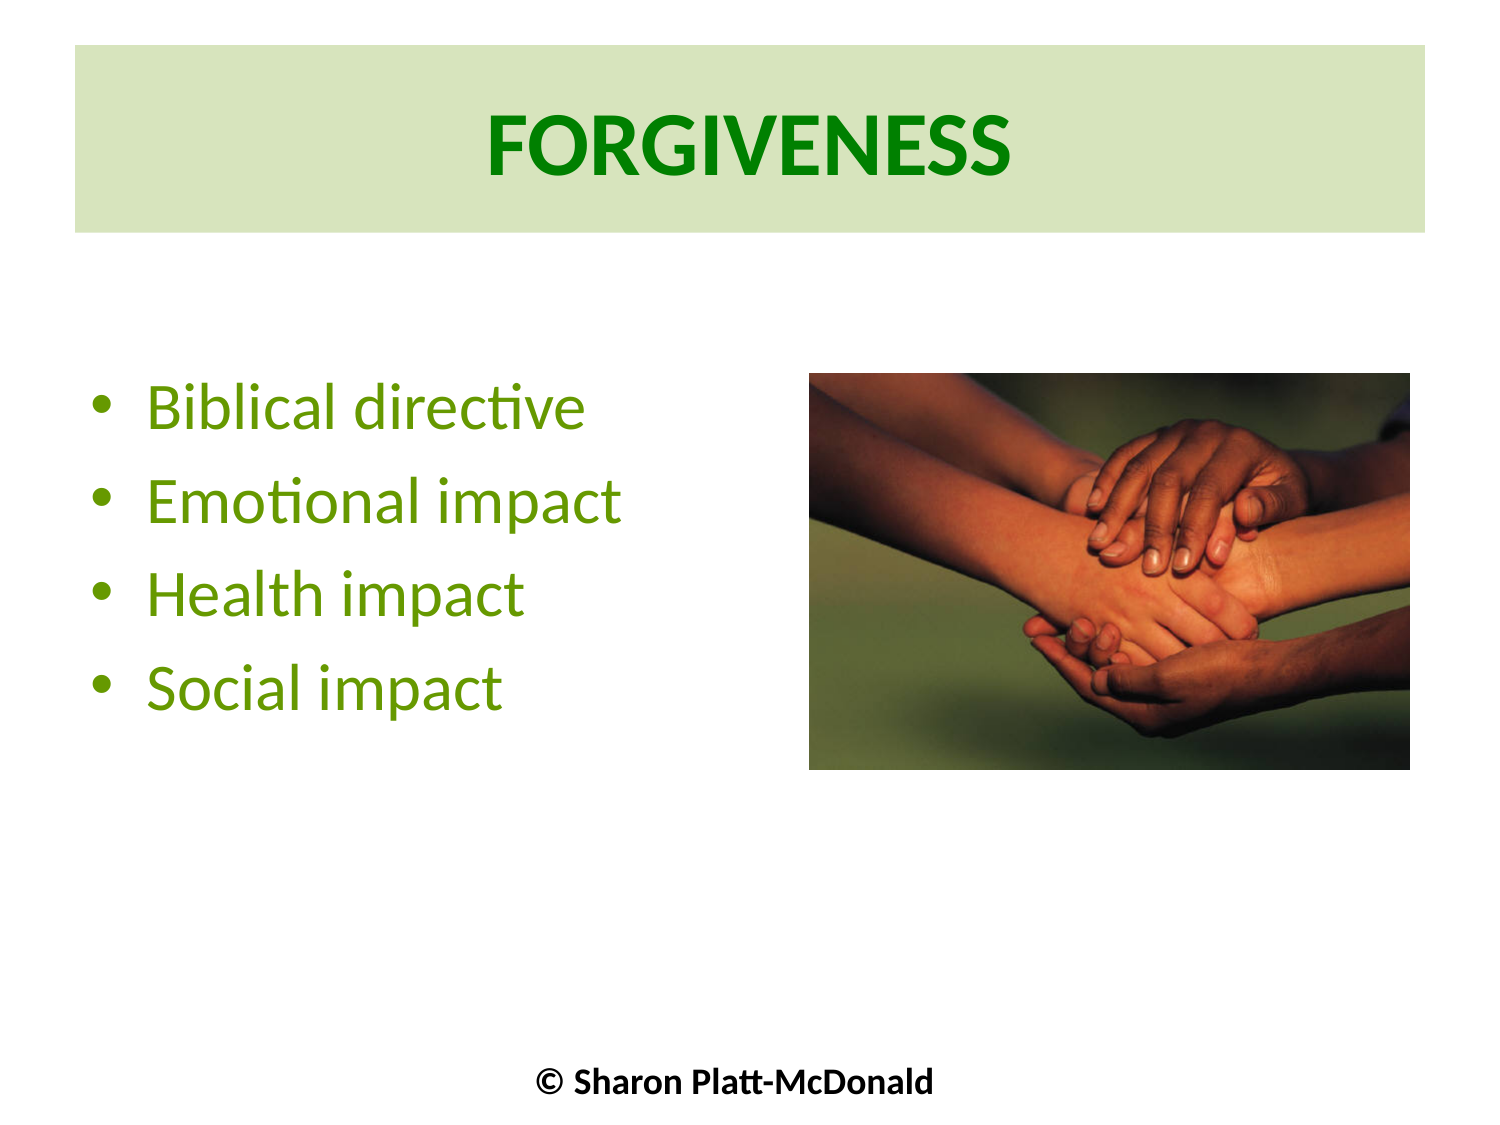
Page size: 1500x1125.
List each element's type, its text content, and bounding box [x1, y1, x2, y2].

title FORGIVENESS [75, 45, 1425, 233]
picture [808, 373, 1410, 770]
text_box © Sharon Platt-McDonald [374, 509, 1125, 1110]
list Biblical directive Emotional impact Health impact Social impact [75, 262, 1425, 1005]
